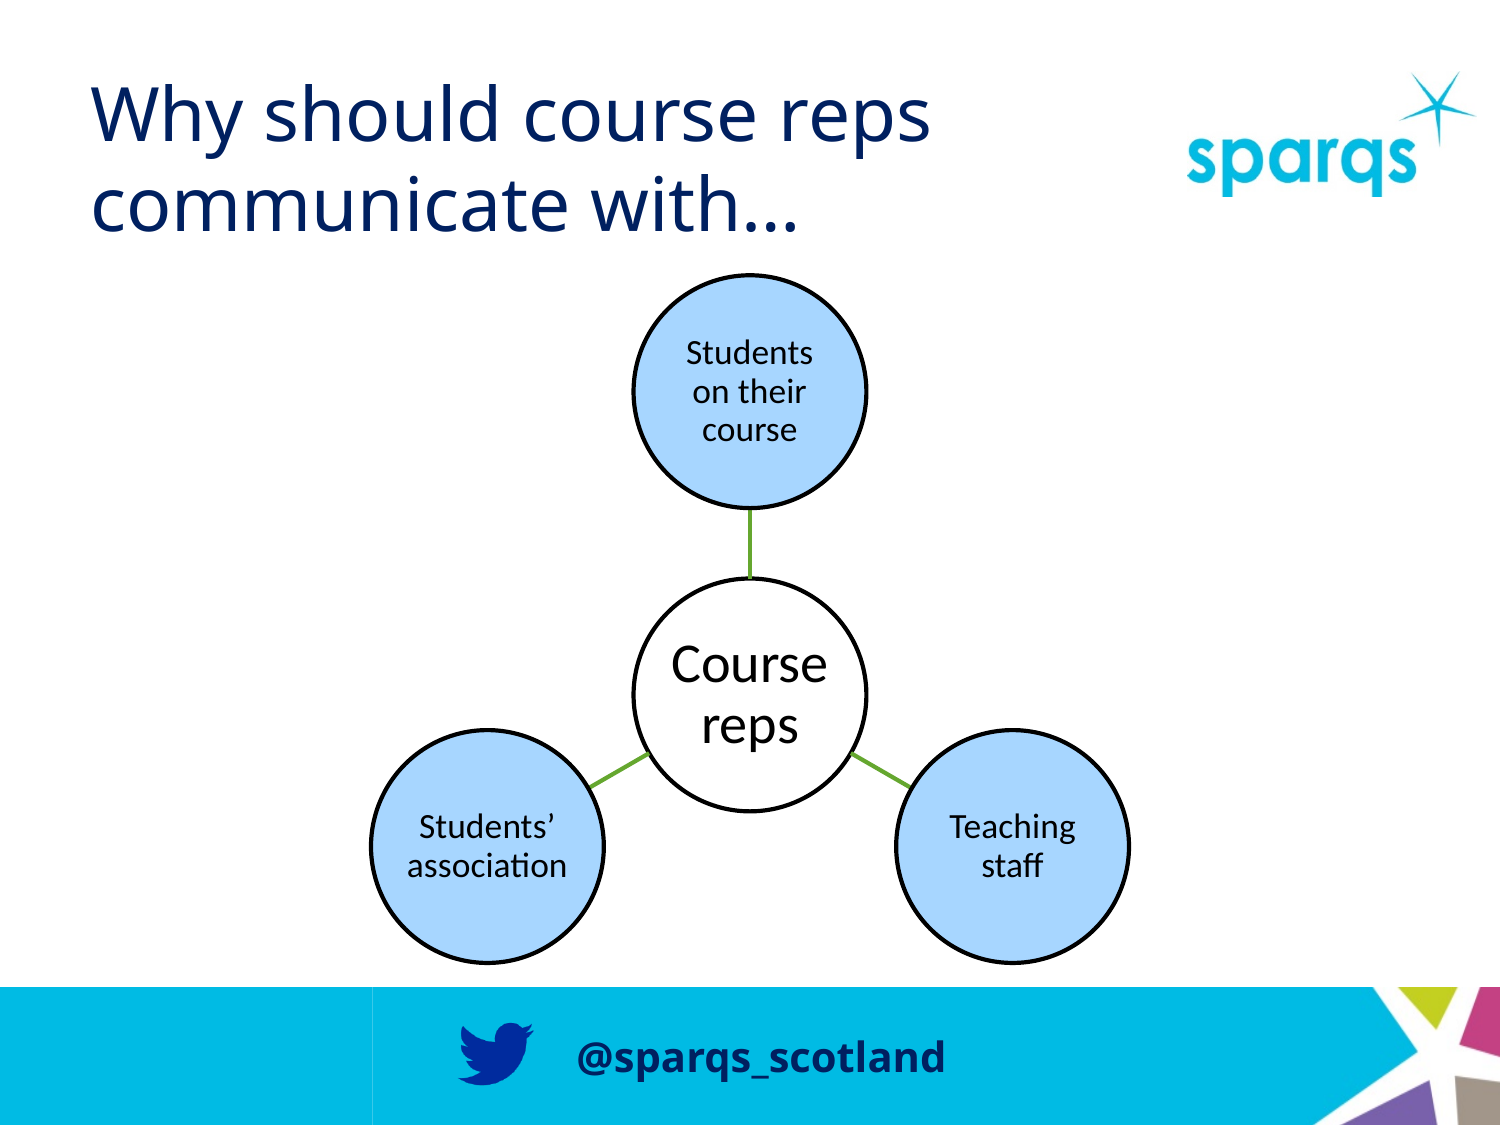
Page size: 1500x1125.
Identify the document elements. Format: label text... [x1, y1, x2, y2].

title Why should course reps communicate with… [75, 45, 1164, 268]
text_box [284, 274, 1215, 964]
picture [0, 987, 1500, 1125]
picture [1187, 71, 1477, 197]
